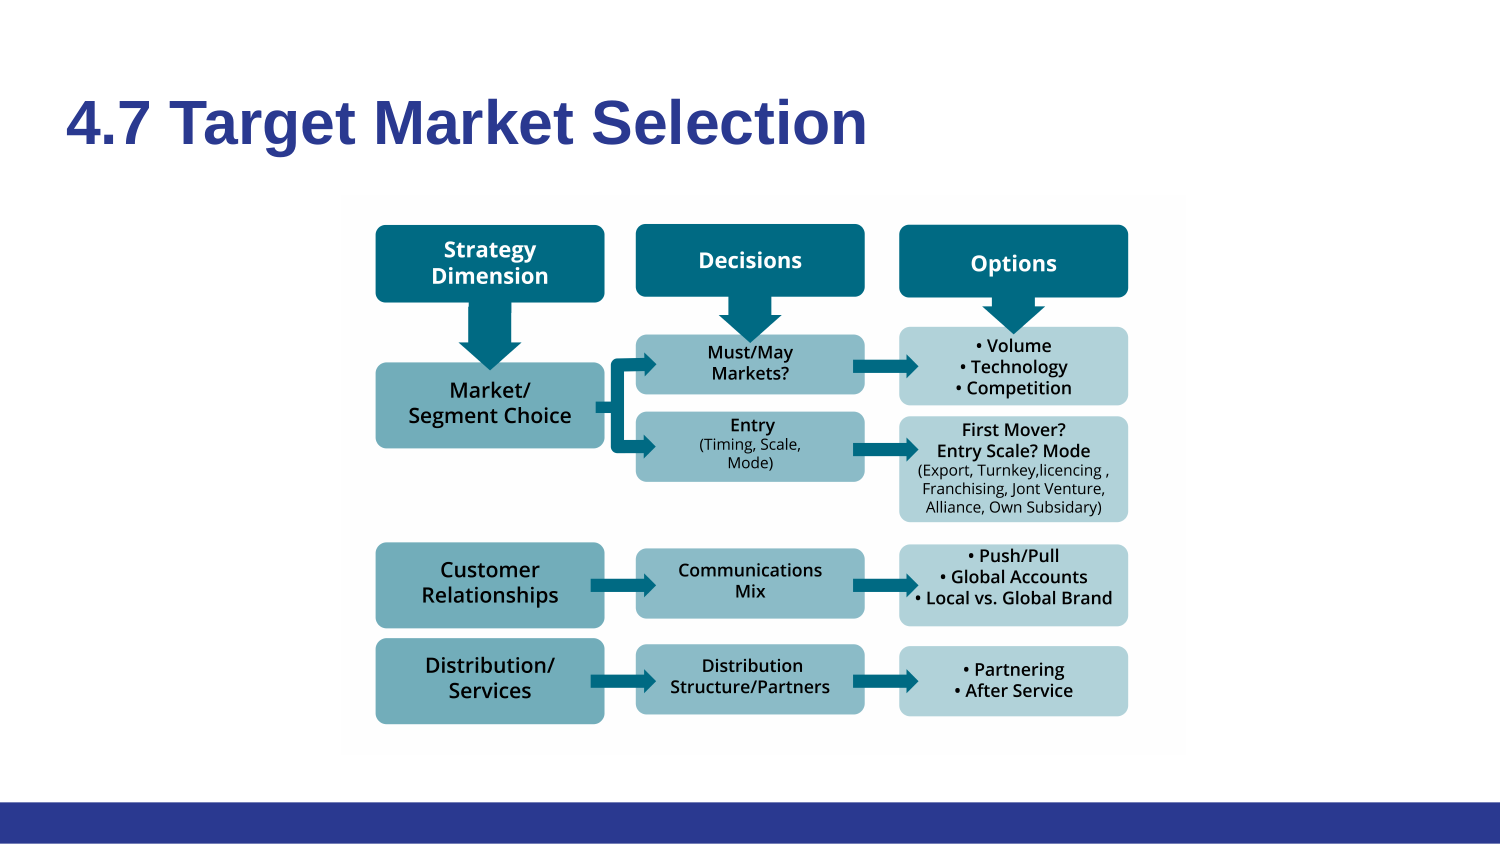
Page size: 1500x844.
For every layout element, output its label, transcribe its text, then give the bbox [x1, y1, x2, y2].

picture [341, 194, 1187, 755]
title 4.7 Target Market Selection [51, 67, 1449, 173]
